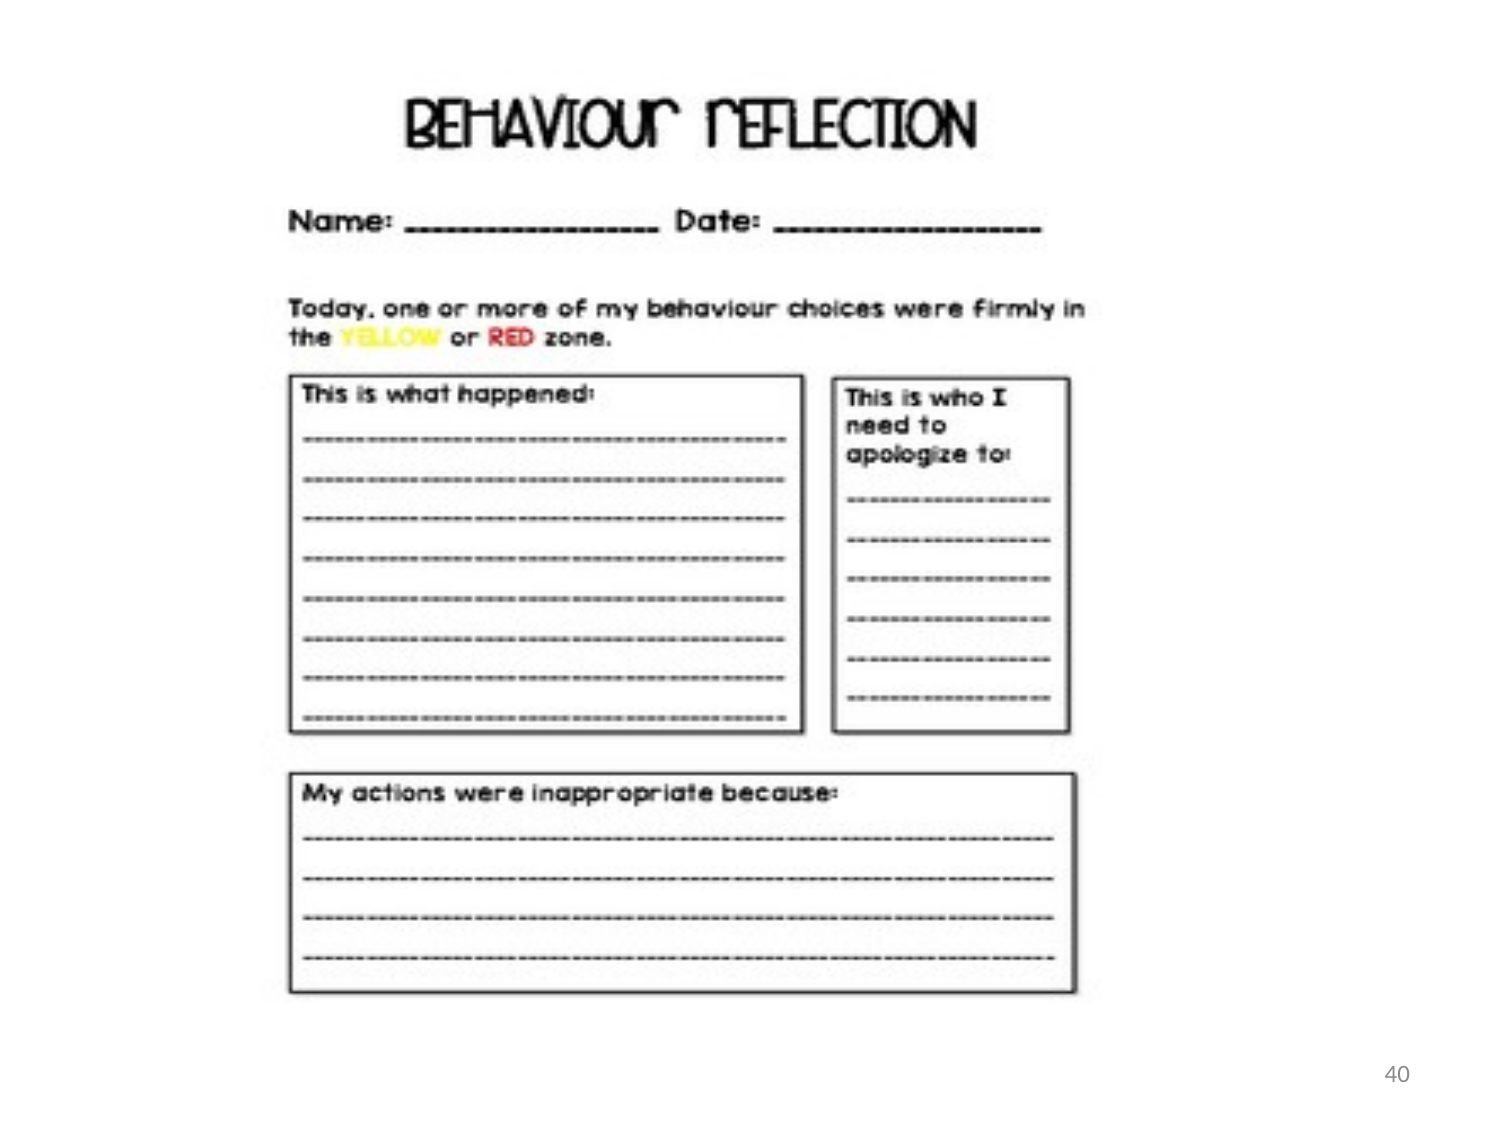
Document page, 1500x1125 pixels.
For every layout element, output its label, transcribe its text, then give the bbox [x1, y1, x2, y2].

slide_number 40 [1074, 1042, 1425, 1103]
picture [235, 49, 1151, 1043]
